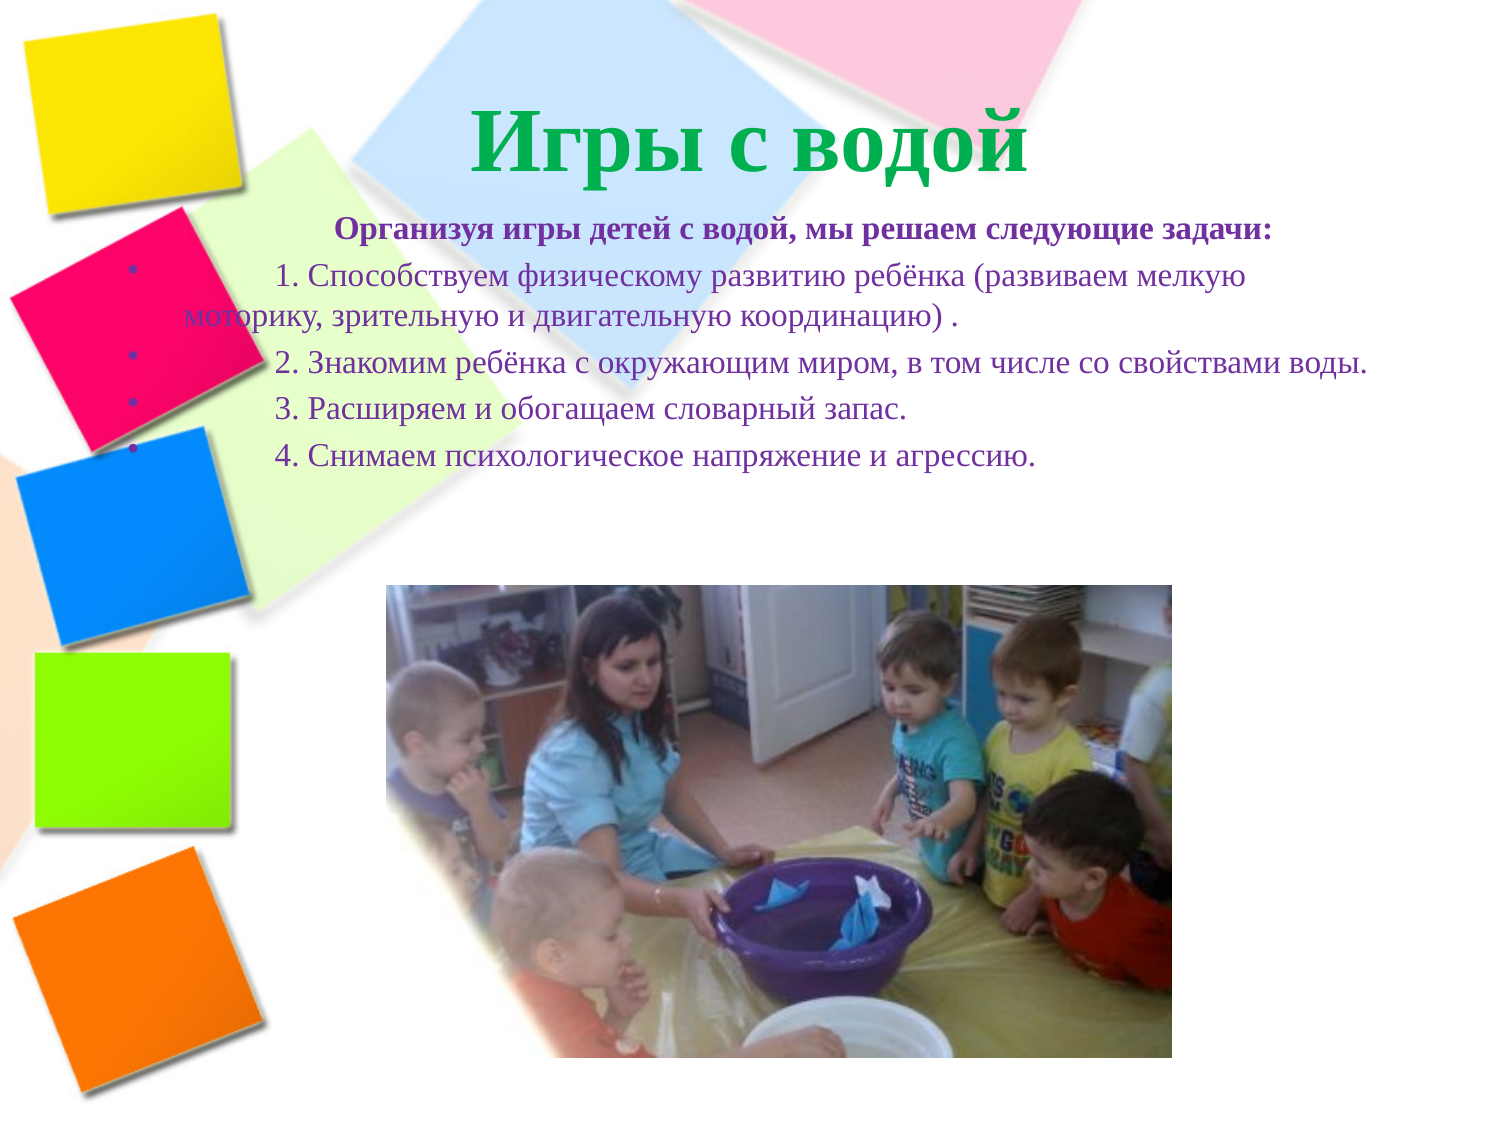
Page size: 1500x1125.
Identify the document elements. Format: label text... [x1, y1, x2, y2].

title Игры с водой [112, 58, 1388, 198]
list Организуя игры детей с водой, мы решаем следующие задачи: 1. Способствуем физическому развитию ребёнка (развиваем мелкую моторику, зрительную и двигательную координацию) . 2. Знакомим ребёнка с окружающим миром, в том числе со свойствами воды. 3. Расширяем и обогащаем словарный запас. 4. Снимаем психологическое напряжение и агрессию. [112, 198, 1388, 1001]
picture [0, 0, 1500, 1125]
